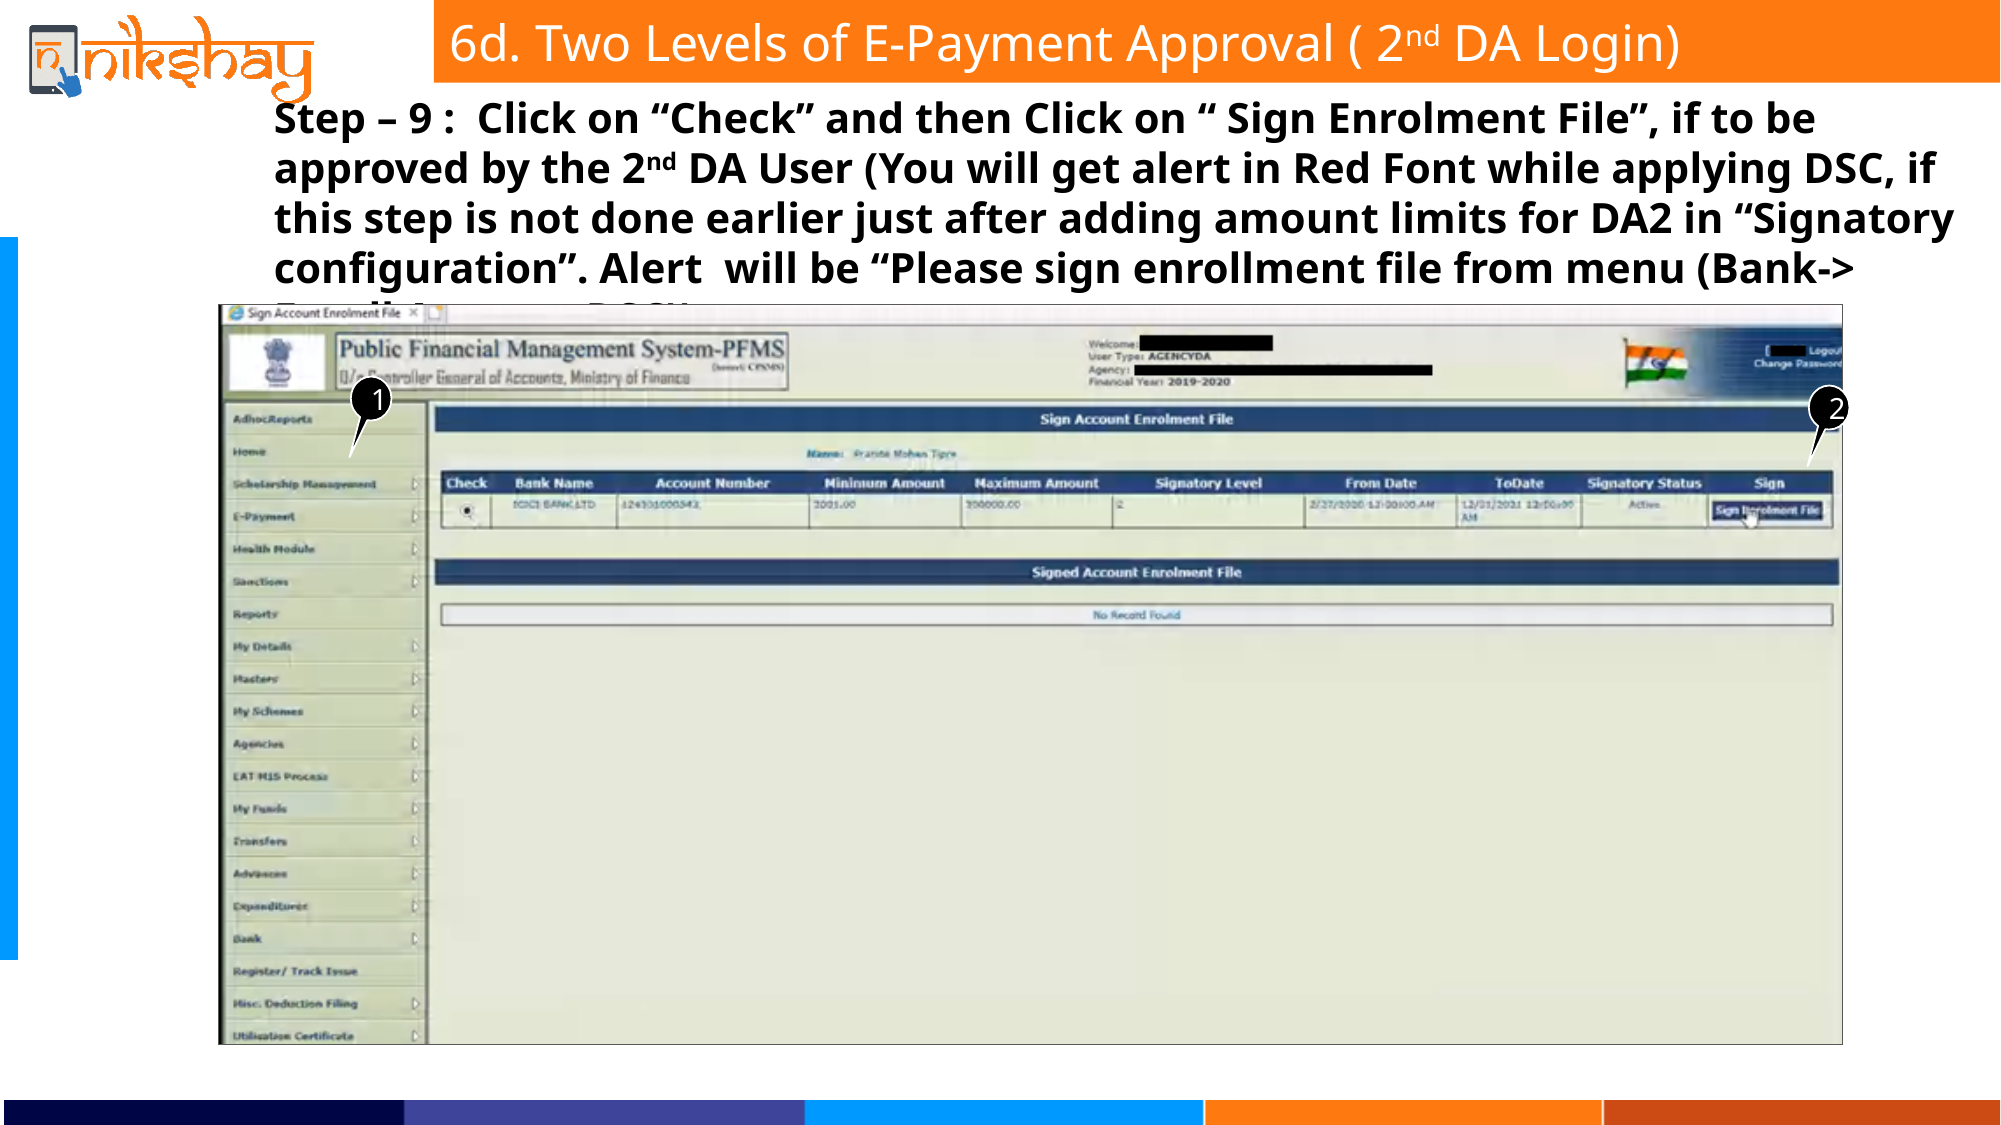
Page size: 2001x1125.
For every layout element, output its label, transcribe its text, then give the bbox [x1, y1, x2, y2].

text_box 2 [1843, 390, 1851, 425]
picture [4, 1100, 2001, 1125]
text_box Step – 9 : Click on “Check” and then Click on “ Sign Enrolment File”, if to be approved by the 2nd DA User (You will get alert in Red Font while applying DSC, if this step is not done earlier just after adding amount limits for DA2 in “Signatory configuration”. Alert will be “Please sign enrollment file from menu (Bank-> Enroll Account DSC)) [259, 84, 1986, 349]
picture [21, 0, 321, 121]
text_box 6d. Two Levels of E-Payment Approval ( 2nd DA Login) [434, 3, 1766, 79]
picture [218, 303, 1843, 1046]
